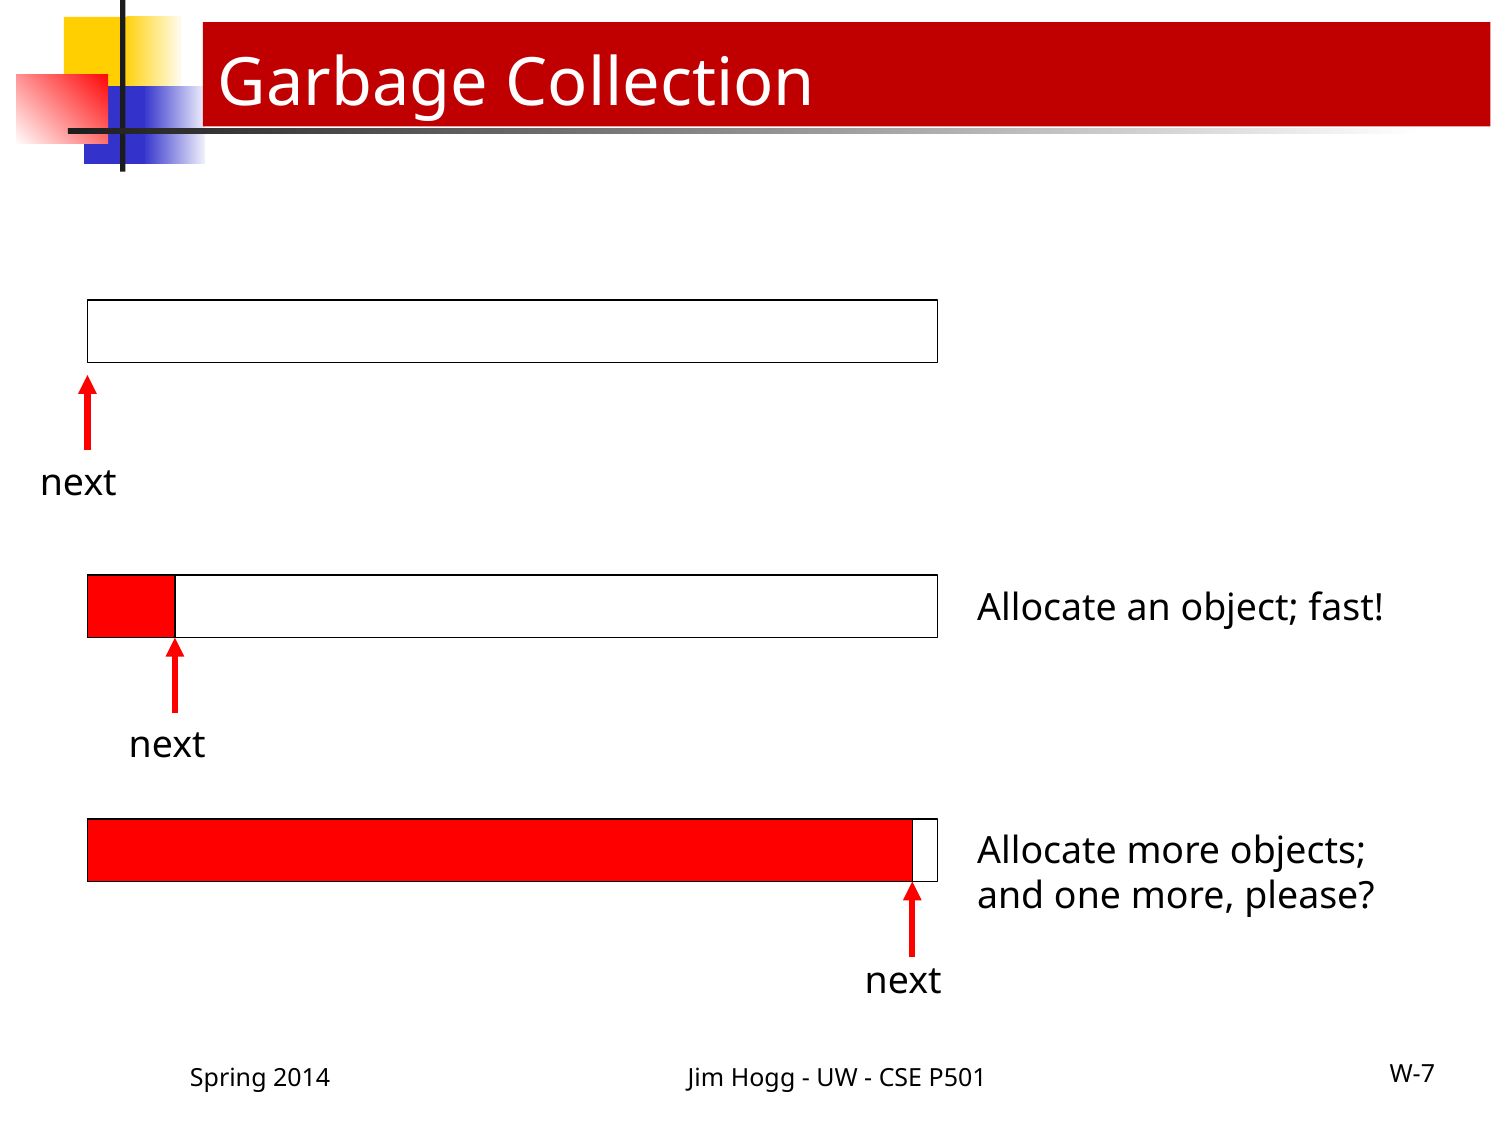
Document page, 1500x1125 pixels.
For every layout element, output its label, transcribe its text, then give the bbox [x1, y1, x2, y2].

text_box next [849, 949, 975, 1009]
text_box next [24, 450, 150, 510]
text_box Allocate more objects; and one more, please? [962, 818, 1425, 924]
slide_number Spring 2014 [174, 1023, 488, 1100]
text_box [87, 818, 913, 882]
text_box [913, 818, 938, 882]
text_box Garbage Collection [202, 22, 1491, 127]
text_box [175, 575, 938, 638]
text_box next [113, 712, 239, 773]
text_box [87, 299, 938, 363]
footer Jim Hogg - UW - CSE P501 [599, 1023, 1076, 1100]
text_box Allocate an object; fast! [962, 575, 1425, 635]
slide_number W-7 [1137, 1023, 1451, 1100]
text_box [87, 575, 175, 638]
